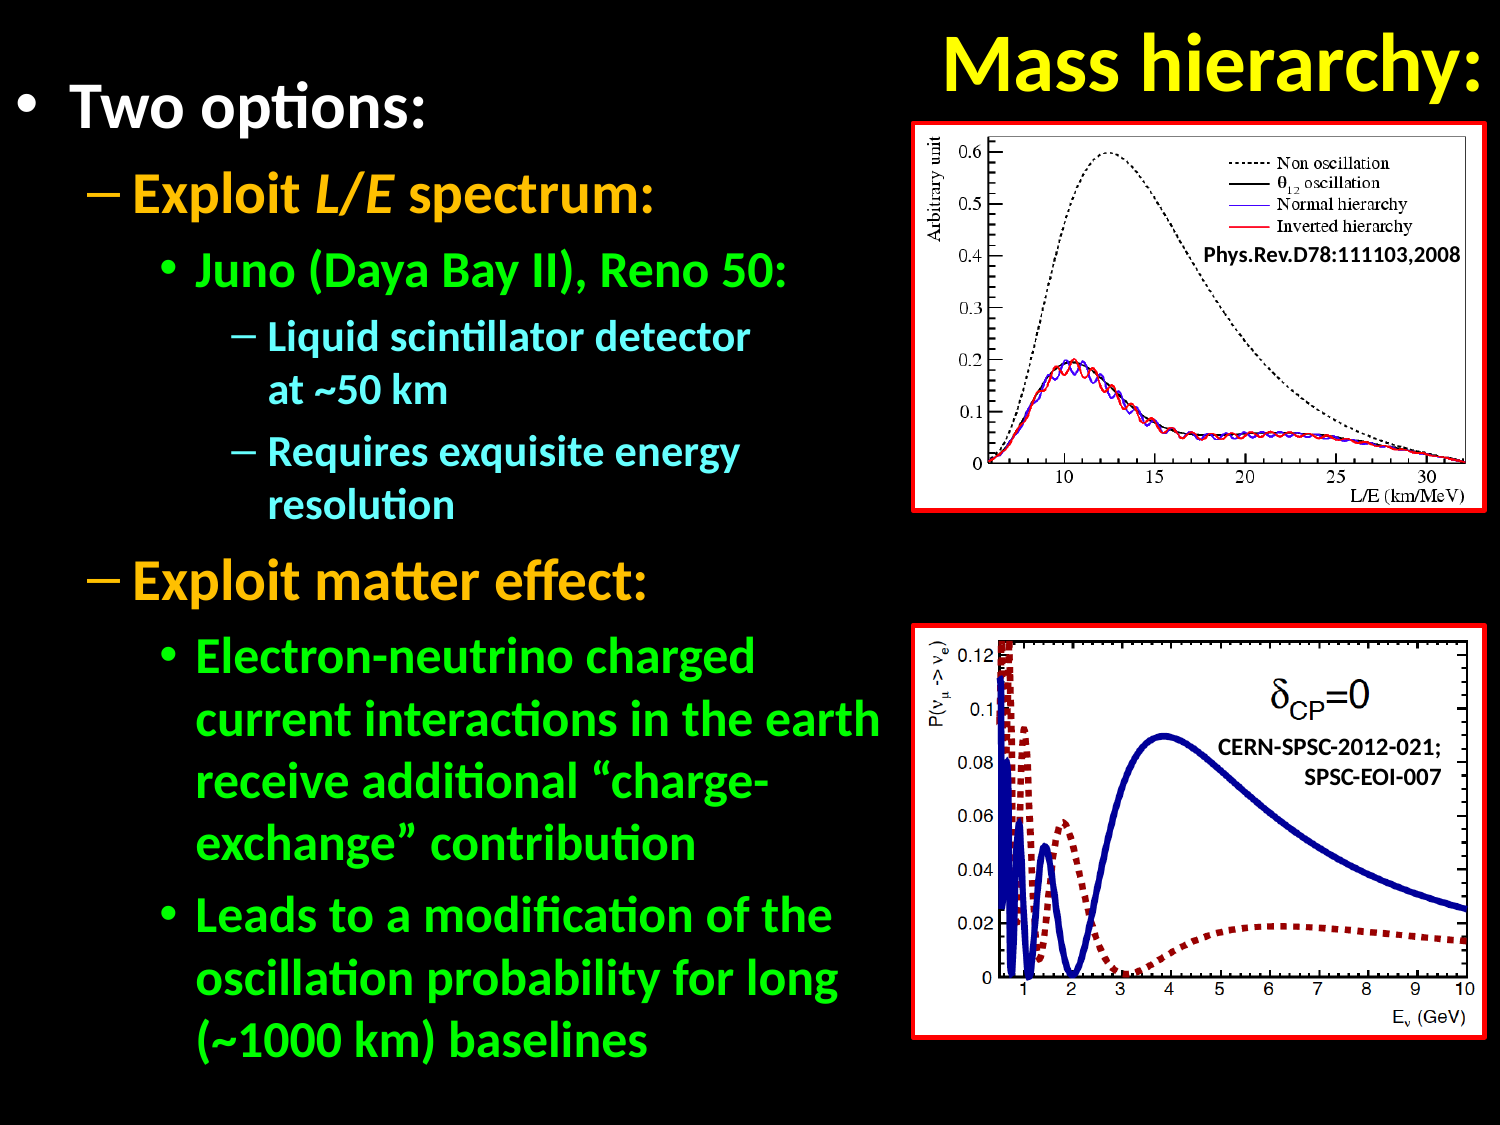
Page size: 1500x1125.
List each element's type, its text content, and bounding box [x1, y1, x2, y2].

picture [915, 627, 1483, 1036]
title Mass hierarchy: [0, 0, 1500, 118]
picture [915, 125, 1483, 509]
list Two options: Exploit L/E spectrum: Juno (Daya Bay II), Reno 50: Liquid scintillator detector at ~50 km Requires exquisite energy resolution Exploit matter effect: Electron-neutrino charged current interactions in the earth receive additional “charge-exchange” contribution Leads to a modification of the oscillation probability for long (~1000 km) baselines [0, 54, 904, 1102]
